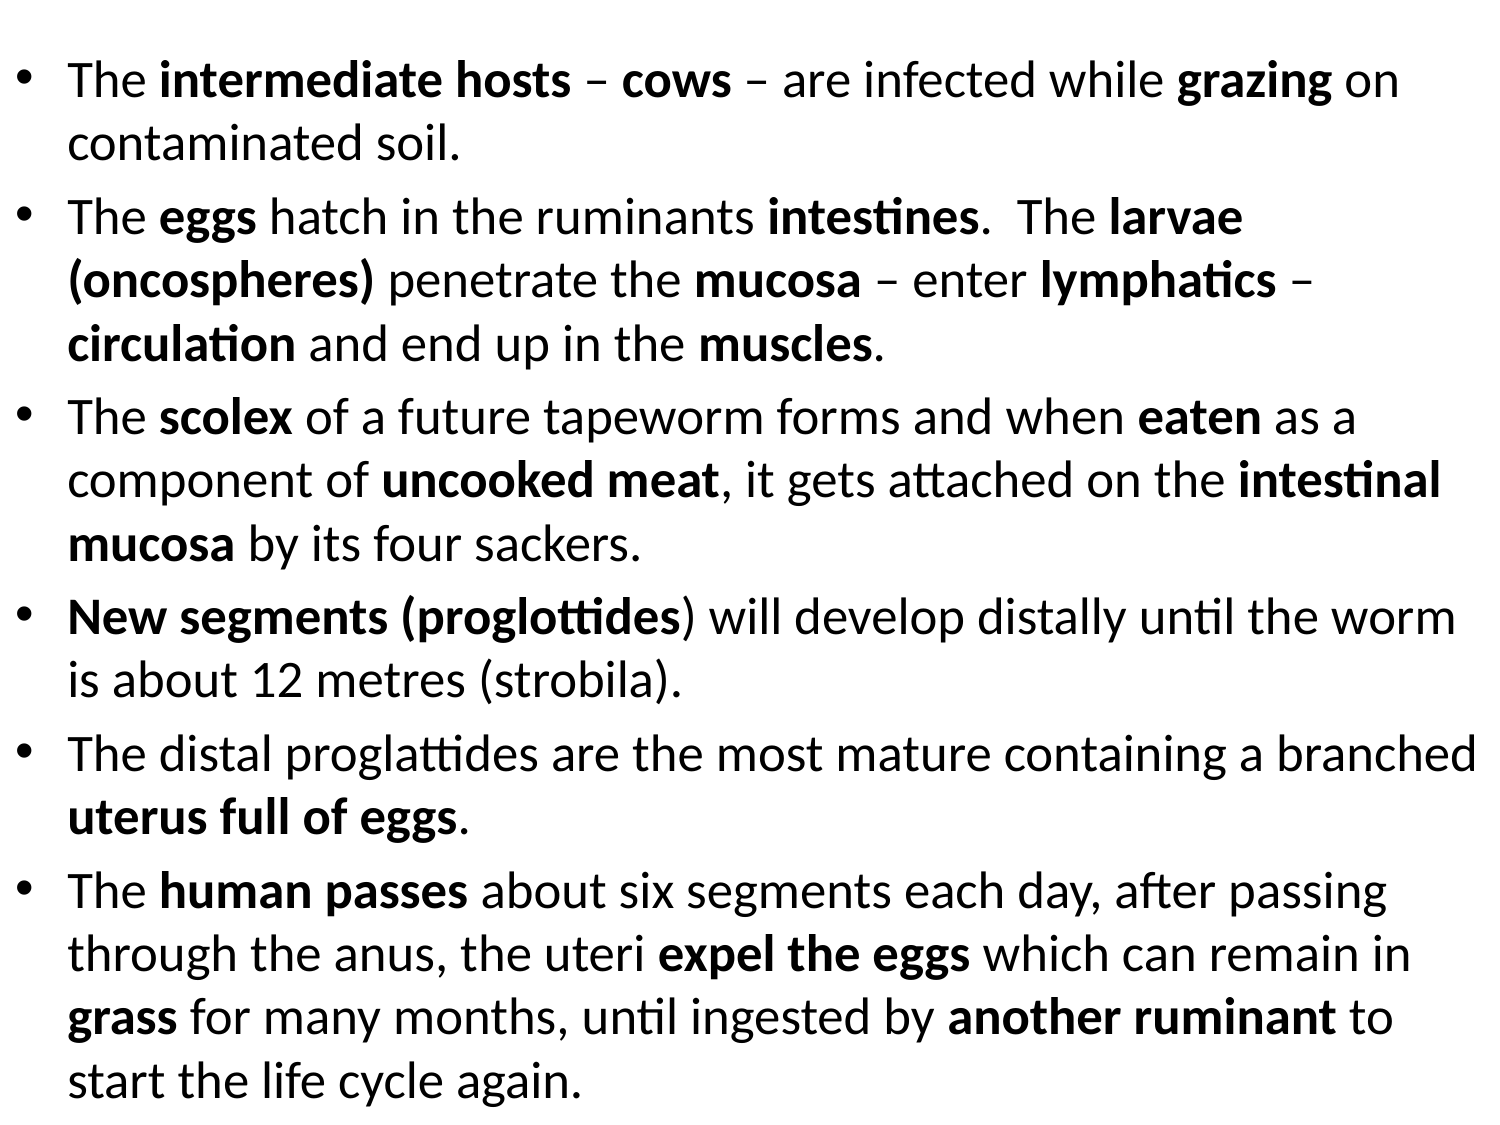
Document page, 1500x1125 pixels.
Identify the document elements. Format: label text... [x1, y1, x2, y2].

list The intermediate hosts – cows – are infected while grazing on contaminated soil. The eggs hatch in the ruminants intestines. The larvae (oncospheres) penetrate the mucosa – enter lymphatics – circulation and end up in the muscles. The scolex of a future tapeworm forms and when eaten as a component of uncooked meat, it gets attached on the intestinal mucosa by its four sackers. New segments (proglottides) will develop distally until the worm is about 12 metres (strobila). The distal proglattides are the most mature containing a branched uterus full of eggs. The human passes about six segments each day, after passing through the anus, the uteri expel the eggs which can remain in grass for many months, until ingested by another ruminant to start the life cycle again. [0, 37, 1500, 1125]
